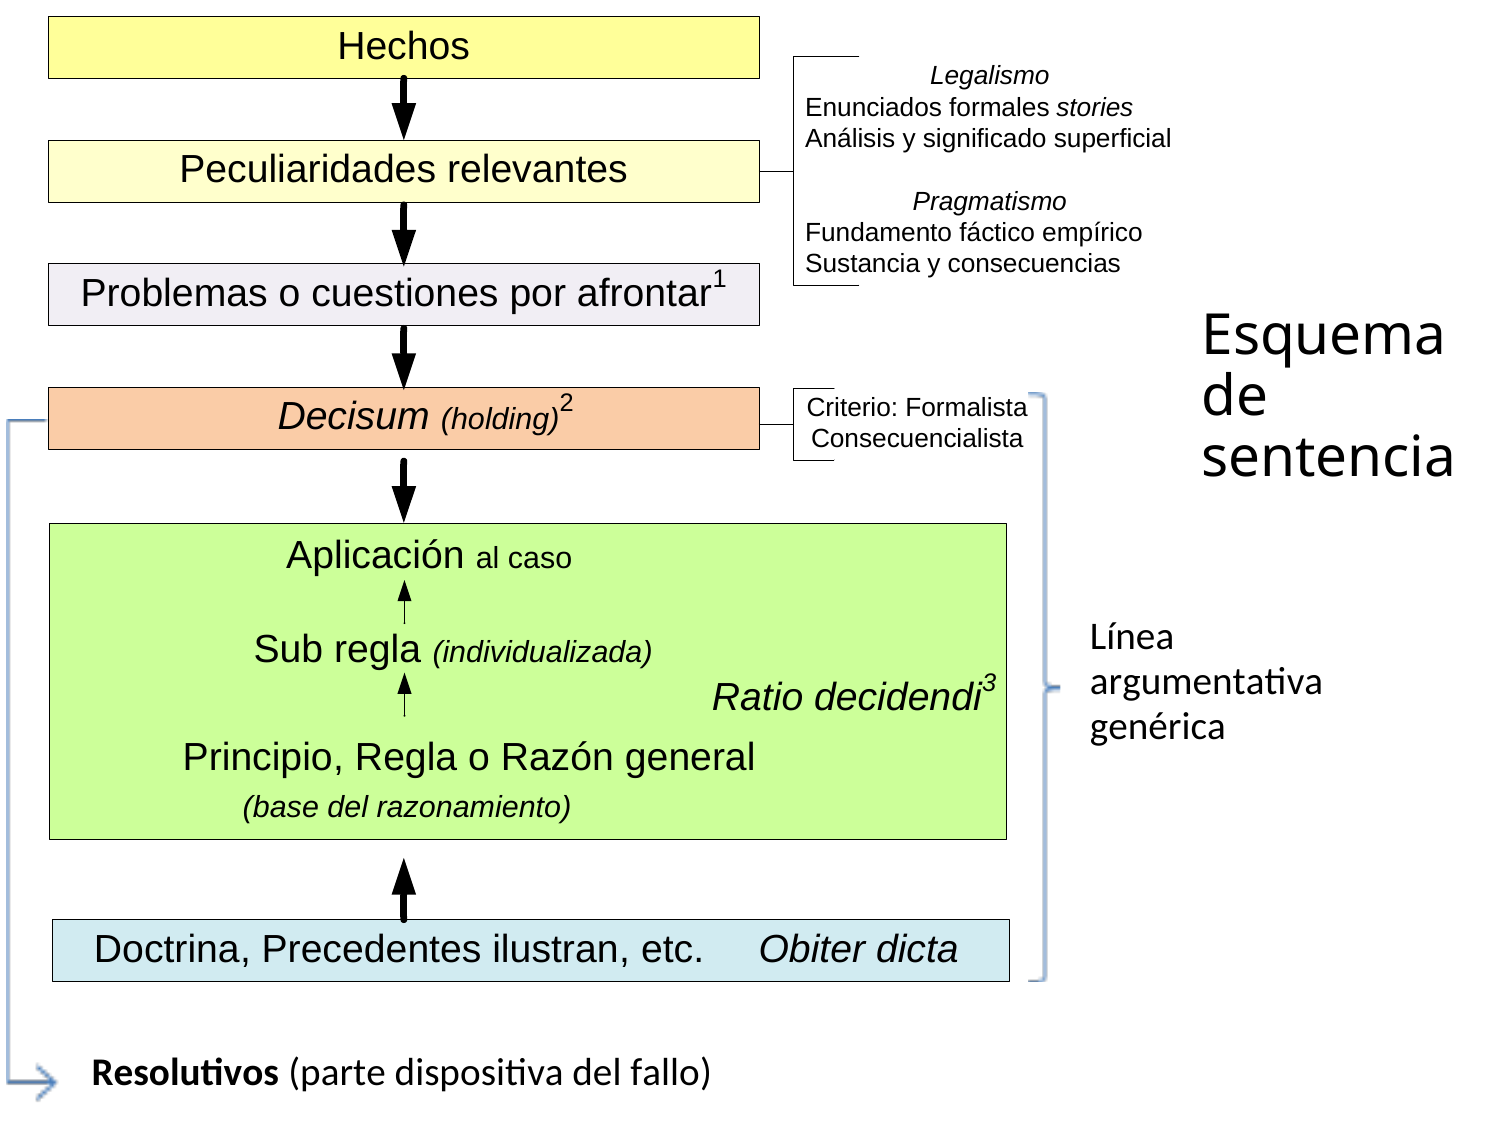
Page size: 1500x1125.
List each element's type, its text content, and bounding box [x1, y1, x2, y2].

title Esquema de sentencia [1355, 288, 1478, 506]
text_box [3, 11, 1355, 1118]
